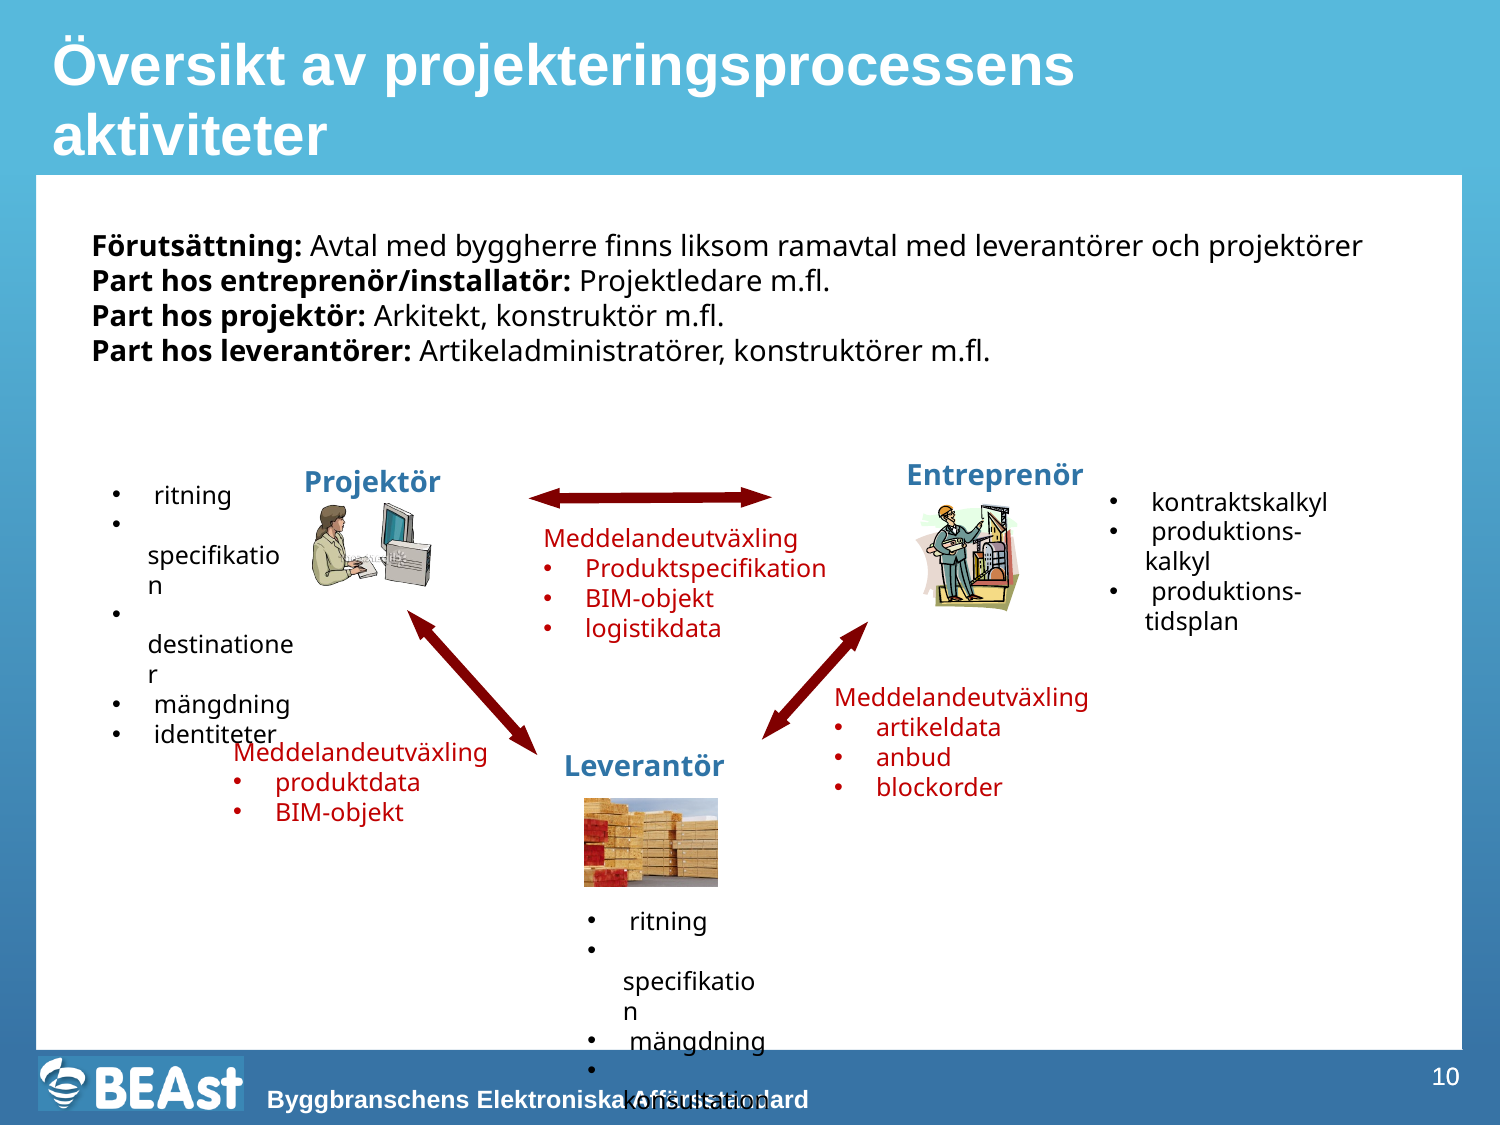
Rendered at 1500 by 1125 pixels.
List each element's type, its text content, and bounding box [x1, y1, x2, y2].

text_box [407, 610, 538, 756]
picture [38, 1056, 244, 1111]
text_box Entreprenör [891, 448, 1128, 499]
slide_number 10 [1162, 1037, 1476, 1113]
text_box ritning specifikation mängdning konsultation [572, 897, 786, 1123]
text_box Projektör [289, 456, 490, 506]
text_box [528, 493, 773, 503]
text_box [820, 621, 869, 674]
text_box Meddelandeutväxling artikeldata anbud blockorder [819, 674, 1148, 809]
picture [915, 501, 1021, 613]
text_box Översikt av projekteringsprocessens aktiviteter [37, 37, 1365, 175]
picture [584, 798, 718, 888]
text_box ritning specifikation destinationer mängdning identiteter [97, 471, 310, 757]
text_box Förutsättning: Avtal med byggherre finns liksom ramavtal med leverantörer och projektörer Part hos entreprenör/installatör: Projektledare m.fl. Part hos projektör: Arkitekt, konstruktör m.fl. Part hos leverantörer: Artikeladministratörer, konstruktörer m.fl. [76, 219, 1424, 375]
text_box kontraktskalkyl produktions-kalkyl produktions-tidsplan [1094, 478, 1367, 643]
picture [312, 503, 432, 587]
text_box [761, 675, 819, 740]
text_box Leverantör [549, 739, 762, 790]
text_box Meddelandeutväxling Produktspecifikation BIM-objekt logistikdata [528, 515, 857, 650]
text_box Meddelandeutväxling produktdata BIM-objekt [218, 728, 547, 834]
